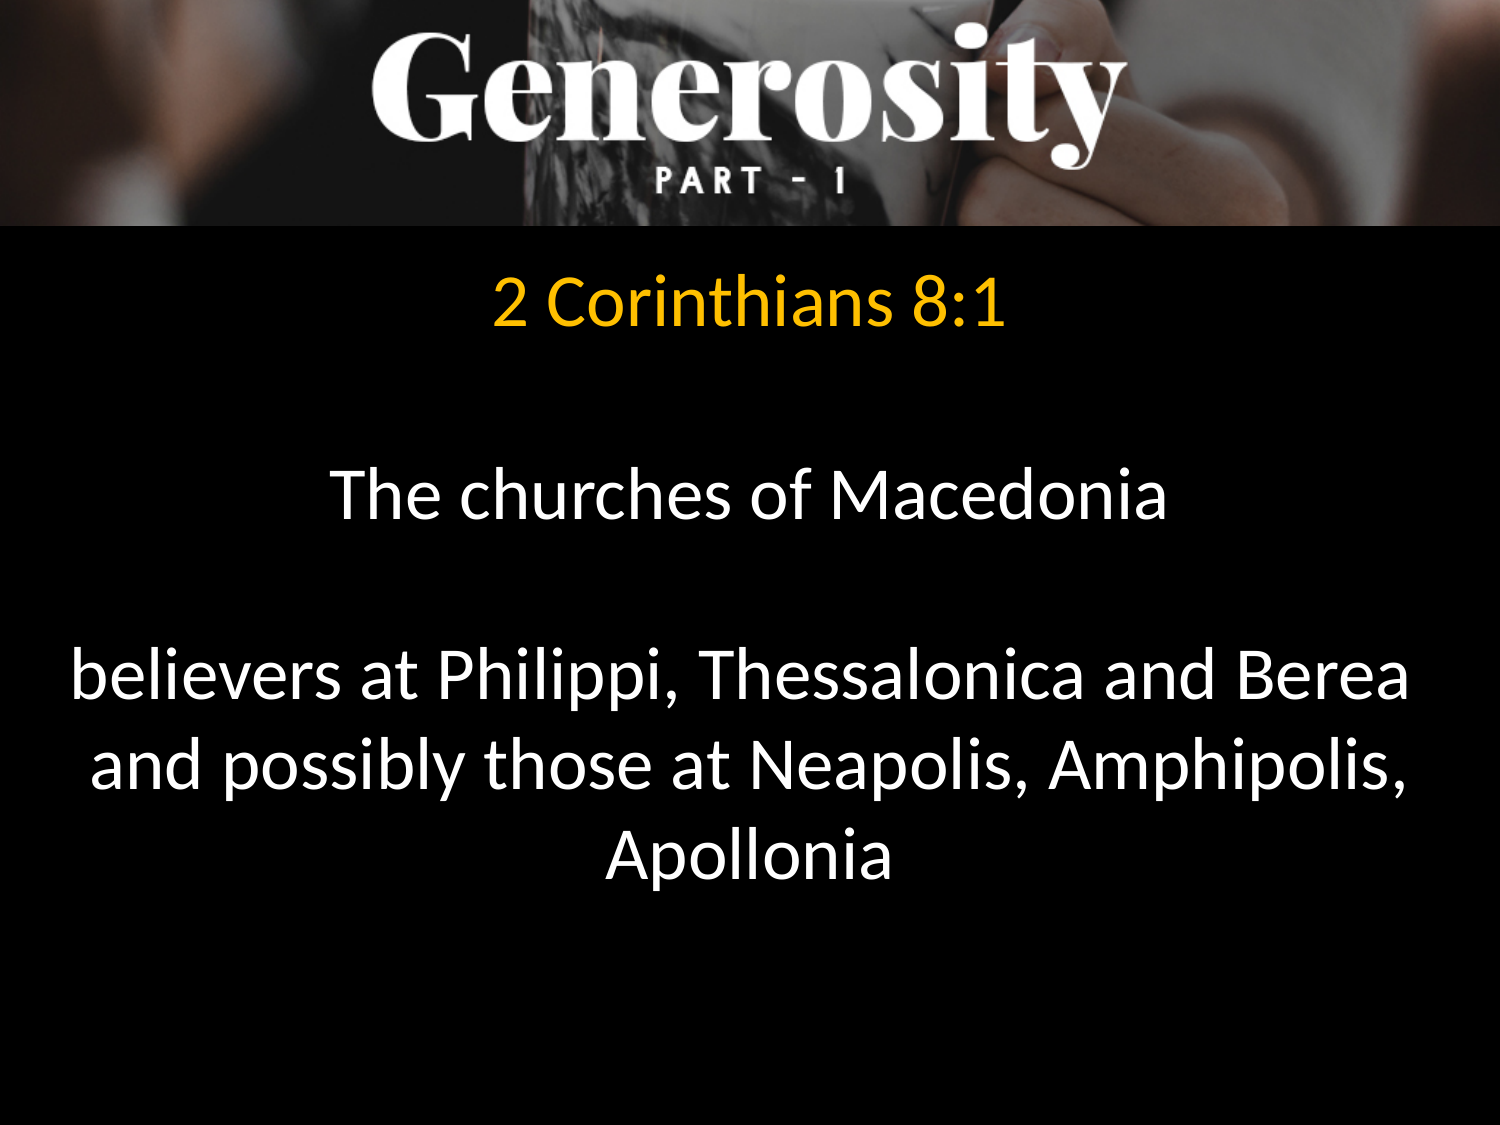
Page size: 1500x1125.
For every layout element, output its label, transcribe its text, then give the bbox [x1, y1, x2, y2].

picture [0, 0, 1500, 226]
text_box 2 Corinthians 8:1 [0, 243, 1500, 349]
text_box The churches of Macedonia believers at Philippi, Thessalonica and Berea and possibly those at Neapolis, Amphipolis, Apollonia [0, 437, 1500, 903]
